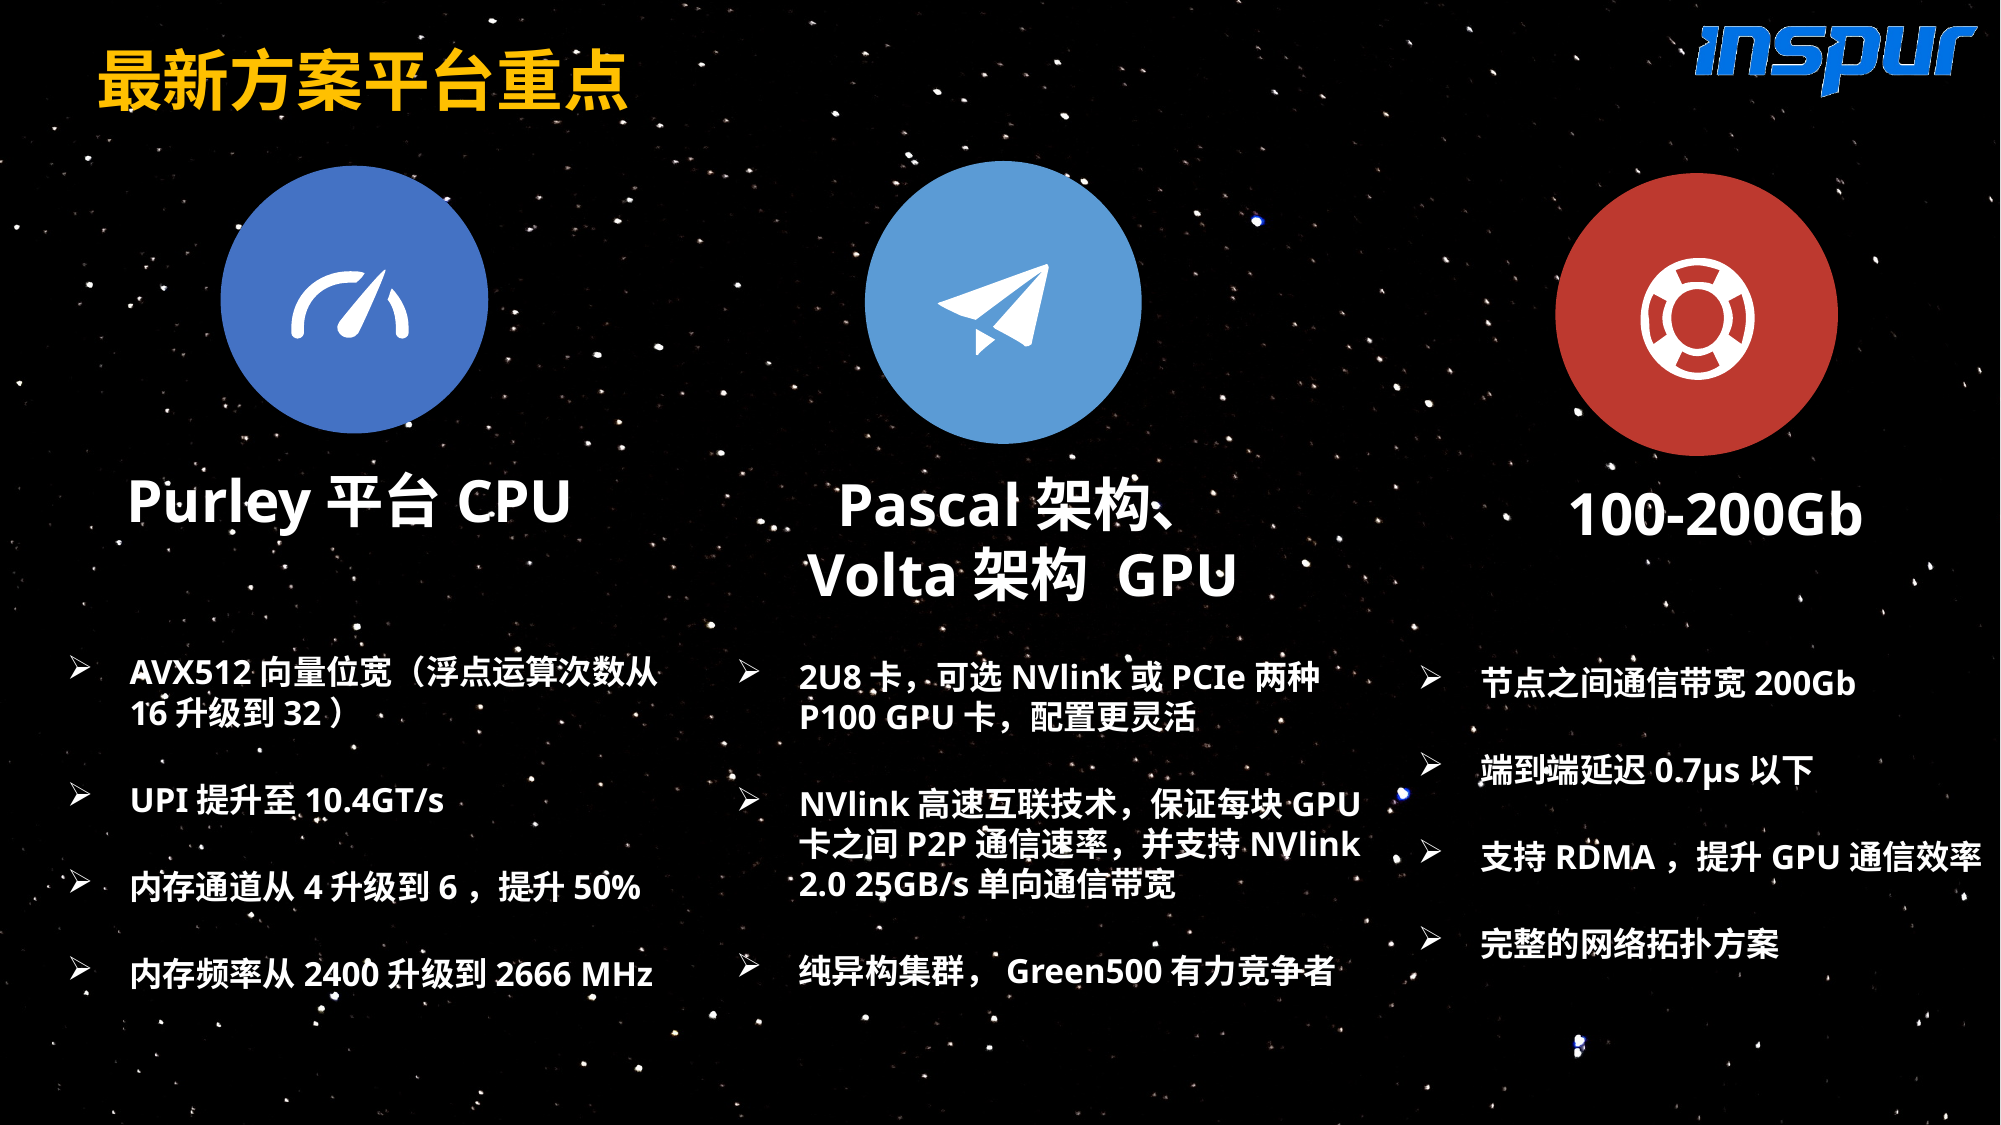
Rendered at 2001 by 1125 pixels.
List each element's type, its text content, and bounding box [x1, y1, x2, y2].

text_box 最新方案平台重点 [81, 40, 1394, 128]
picture [0, 0, 2001, 1125]
text_box [387, 288, 409, 339]
text_box [975, 328, 996, 356]
text_box [937, 264, 1049, 347]
text_box [291, 271, 365, 339]
text_box AVX512向量位宽（浮点运算次数从16升级到32） UPI提升至10.4GT/s 内存通道从4升级到6，提升50% 内存频率从2400升级到2666 MHz [27, 631, 738, 1013]
text_box Purley平台CPU [86, 443, 614, 554]
text_box [337, 269, 386, 338]
text_box 2U8卡，可选NVlink或PCIe两种P100 GPU卡，配置更灵活 NVlink高速互联技术，保证每块GPU卡之间P2P通信速率，并支持NVlink 2.0 25GB/s单向通信带宽 纯异构集群，Green500有力竞争者 [696, 636, 1426, 1010]
text_box Pascal架构、 Volta架构 GPU [767, 448, 1280, 628]
text_box 节点之间通信带宽200Gb 端到端延迟0.7μs以下 支持RDMA，提升GPU通信效率 完整的网络拓扑方案 [1426, 641, 2000, 983]
text_box 100-200Gb [1527, 457, 1920, 568]
text_box [1555, 173, 1838, 456]
text_box [863, 159, 1143, 445]
text_box [1640, 258, 1755, 380]
text_box [219, 164, 490, 435]
